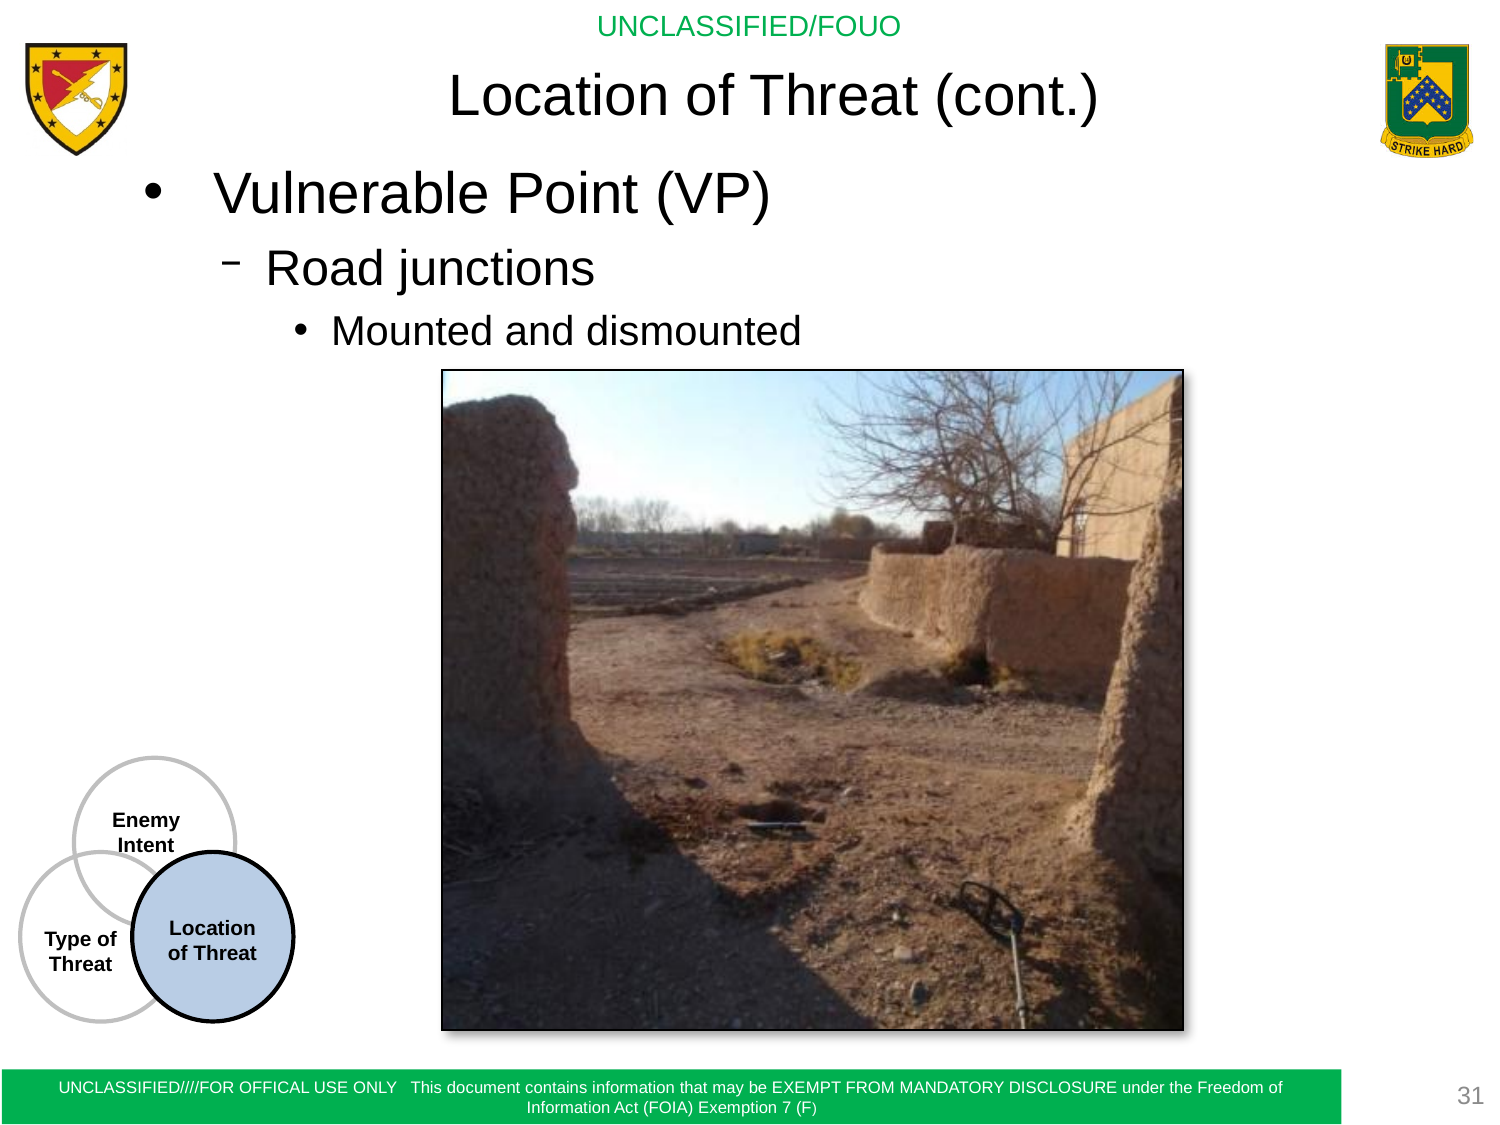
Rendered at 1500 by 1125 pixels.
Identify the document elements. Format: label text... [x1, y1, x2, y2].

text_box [19, 757, 294, 1022]
picture [442, 370, 1183, 1030]
slide_number 31 [1365, 1065, 1500, 1125]
list Vulnerable Point (VP) Road junctions Mounted and dismounted [128, 148, 1067, 436]
picture [1380, 44, 1474, 158]
picture [19, 43, 133, 156]
text_box Location of Threat (cont.) [99, 38, 1450, 147]
